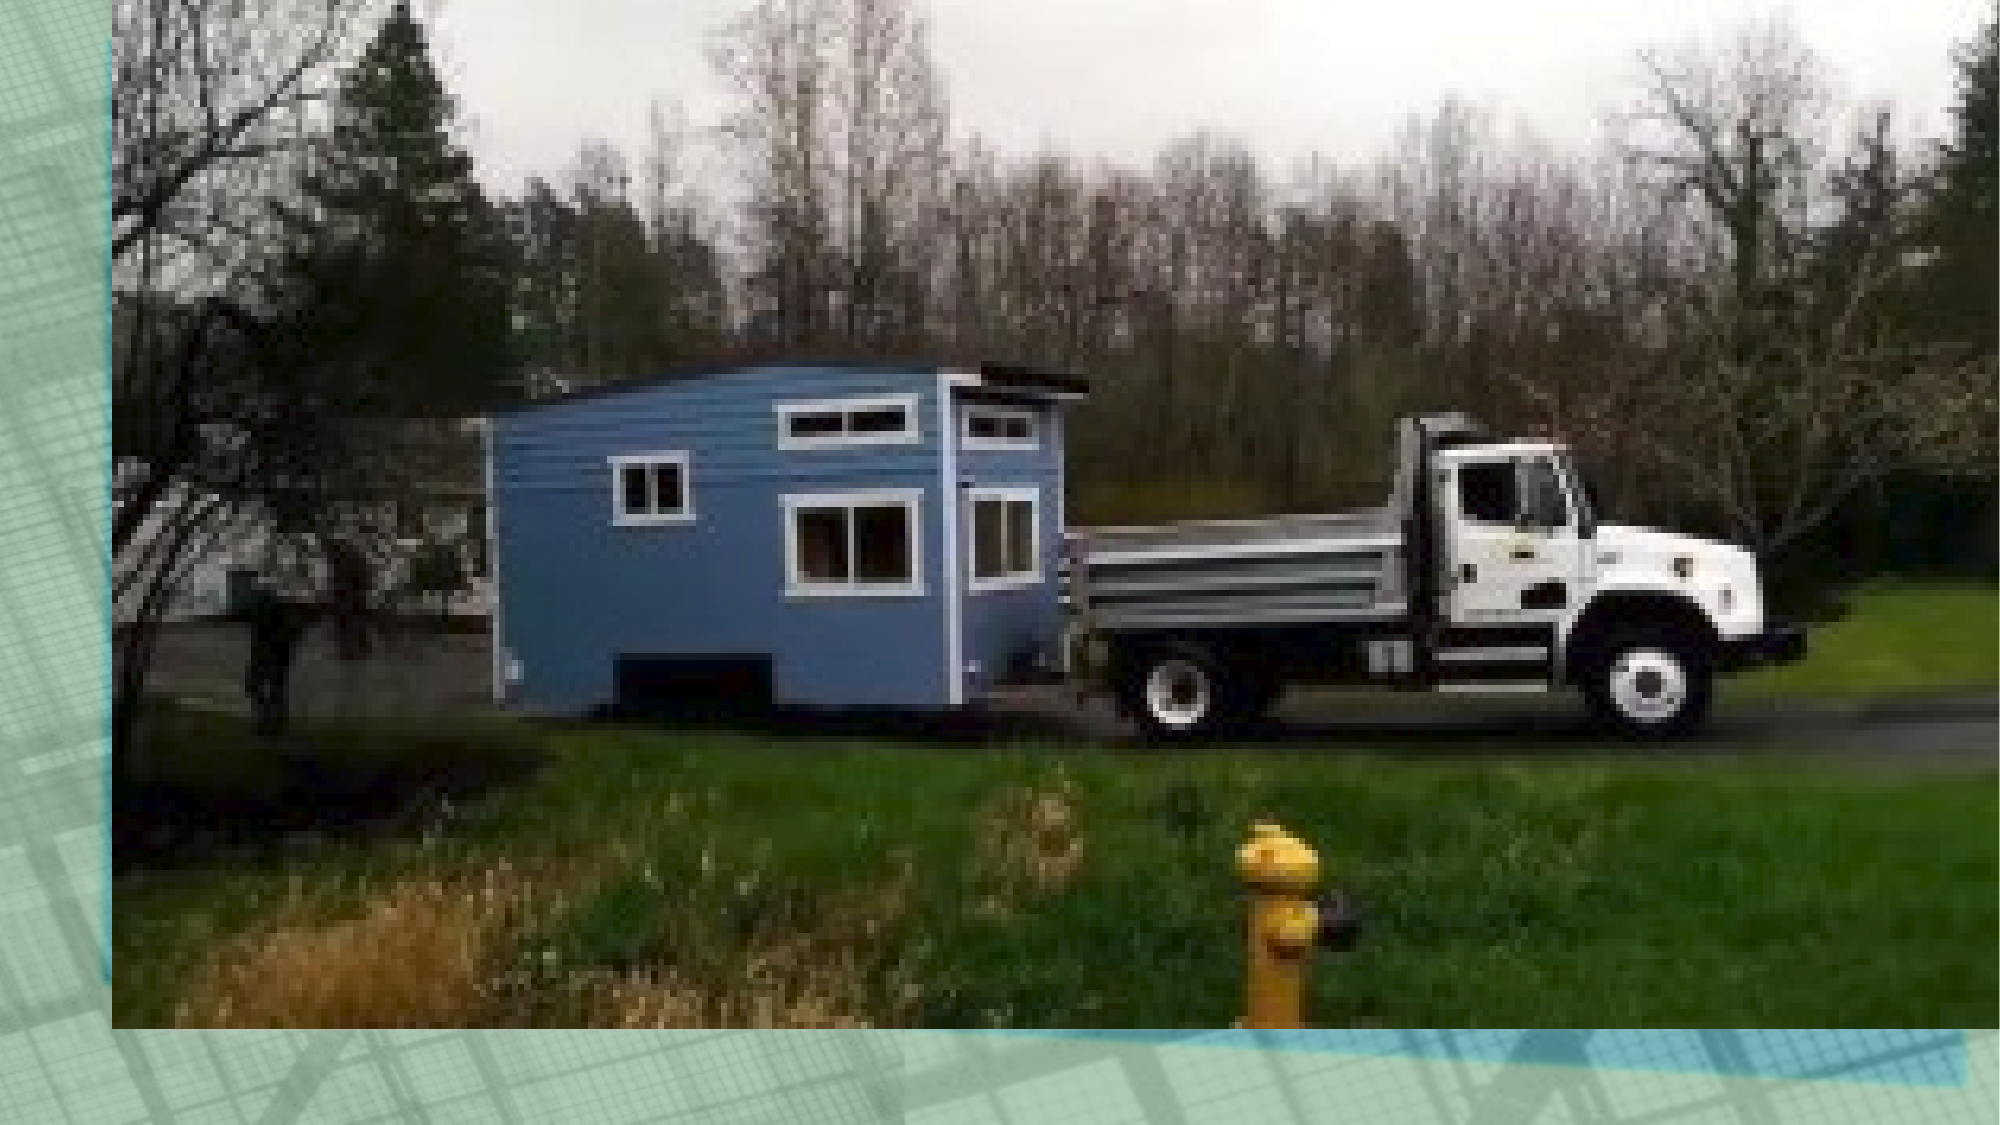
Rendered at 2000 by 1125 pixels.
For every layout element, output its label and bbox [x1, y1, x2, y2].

picture [0, 0, 2000, 1125]
list [112, 0, 2000, 1029]
